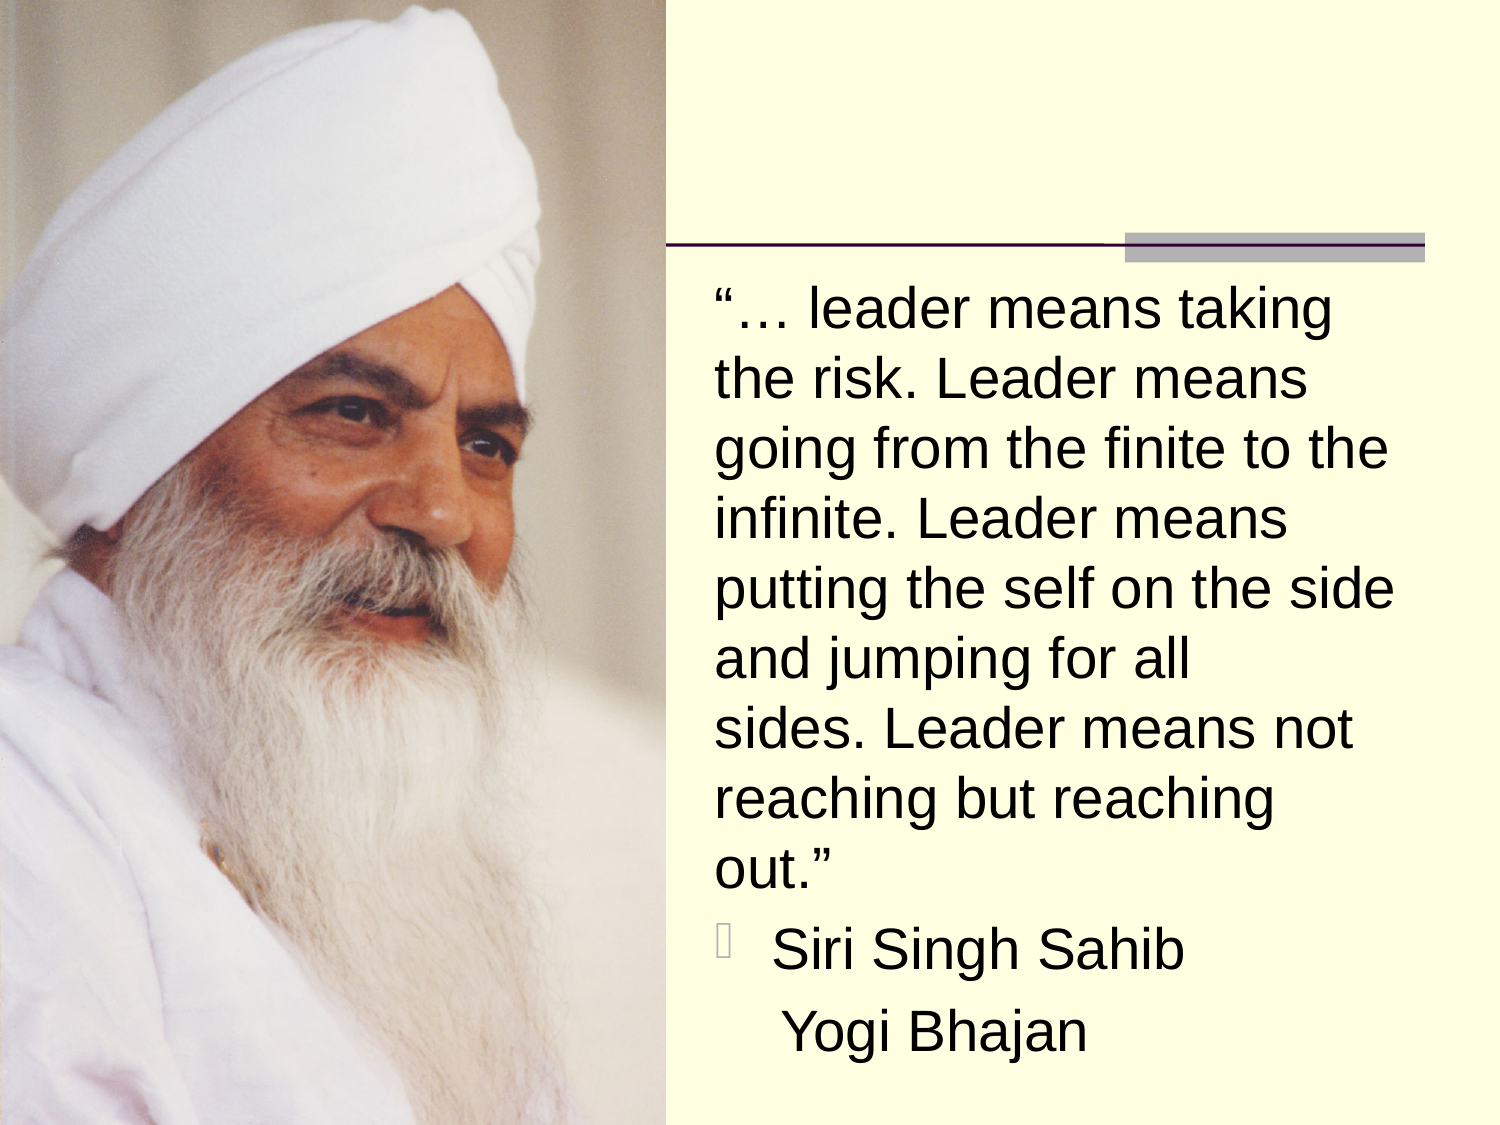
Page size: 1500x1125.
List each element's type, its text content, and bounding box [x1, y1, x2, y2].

picture [0, 0, 667, 1125]
list “… leader means taking the risk. Leader means going from the finite to the infinite. Leader means putting the self on the side and jumping for all sides. Leader means not reaching but reaching out.” Siri Singh Sahib Yogi Bhajan [699, 262, 1425, 1006]
